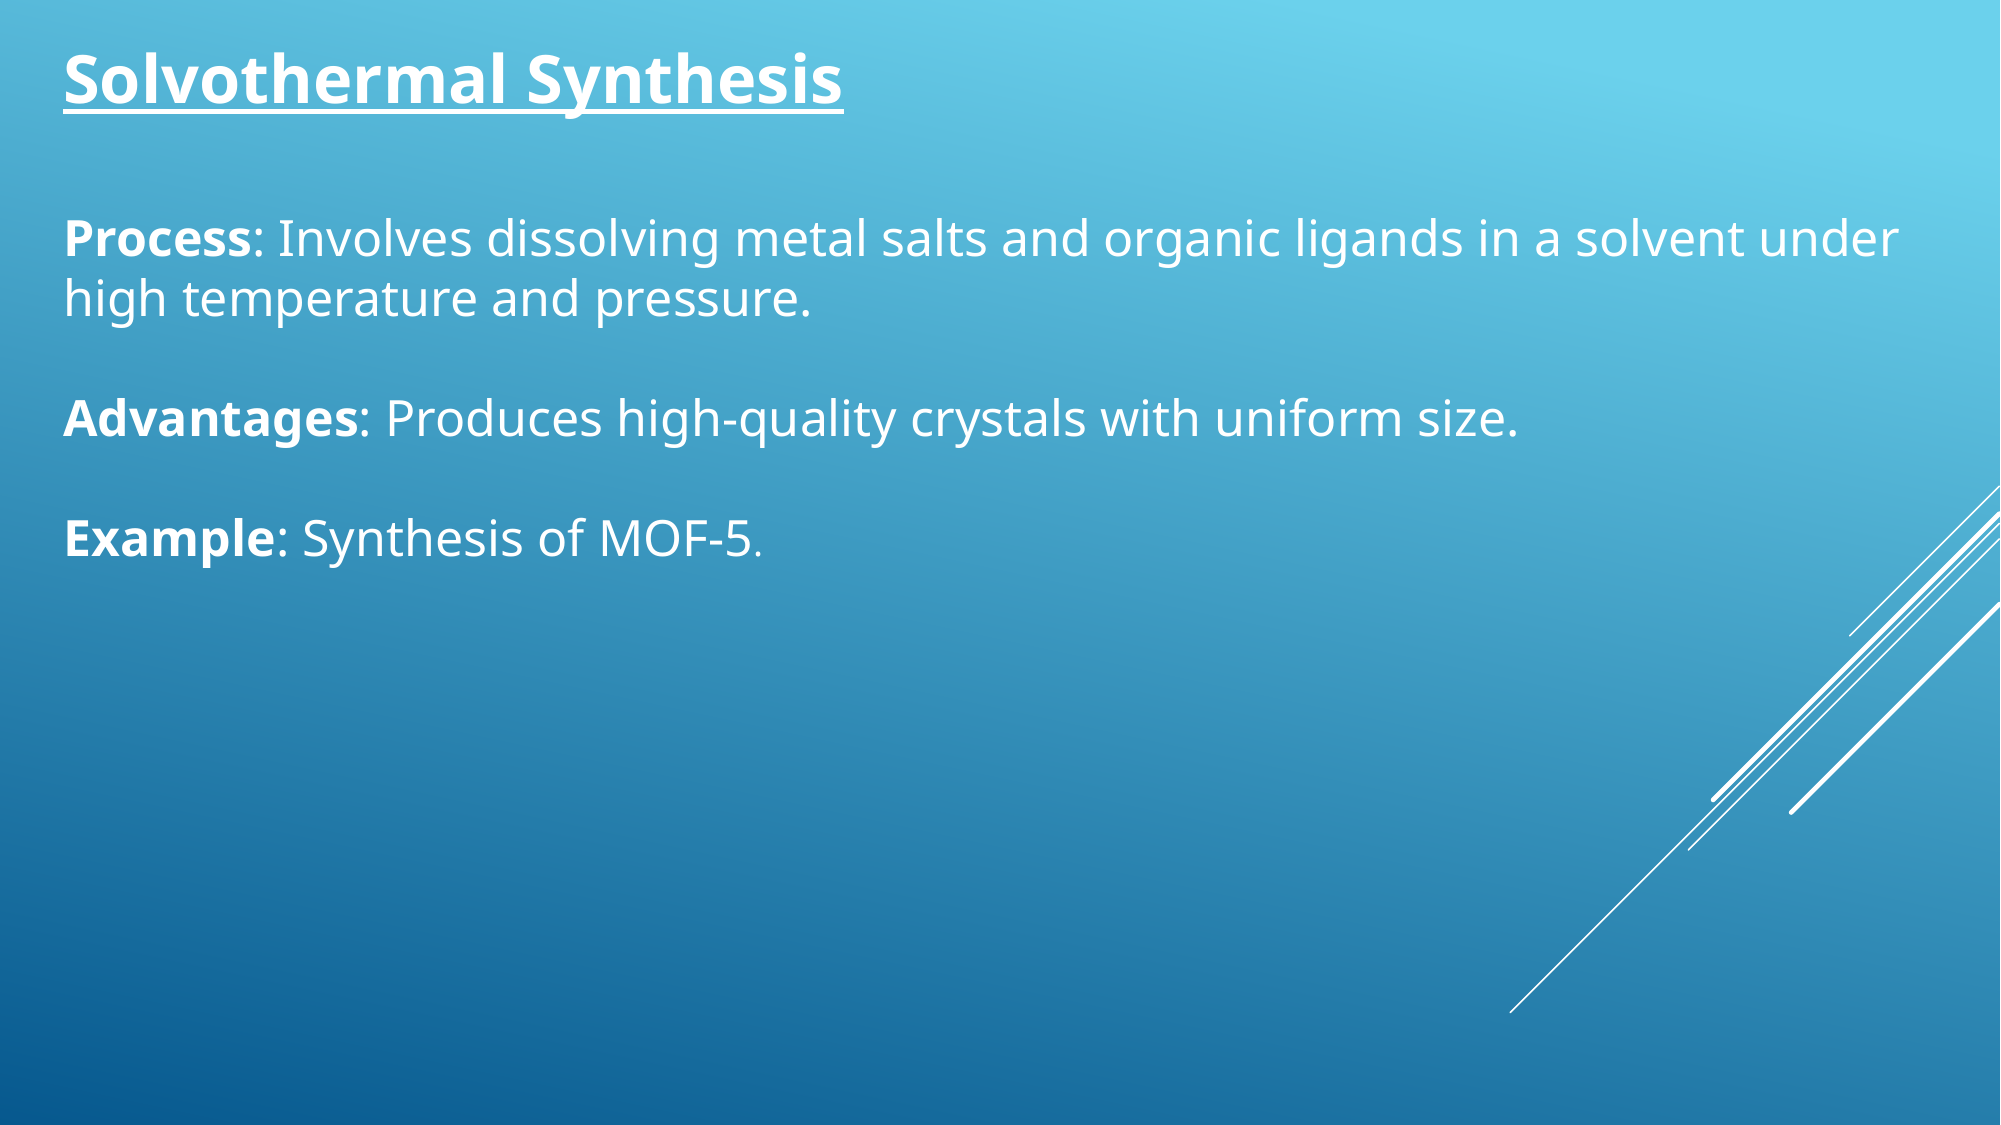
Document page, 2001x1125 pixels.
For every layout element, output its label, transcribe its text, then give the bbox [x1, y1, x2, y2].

text_box Solvothermal Synthesis Process: Involves dissolving metal salts and organic ligands in a solvent under high temperature and pressure. Advantages: Produces high-quality crystals with uniform size. Example: Synthesis of MOF-5. [48, 29, 1984, 620]
